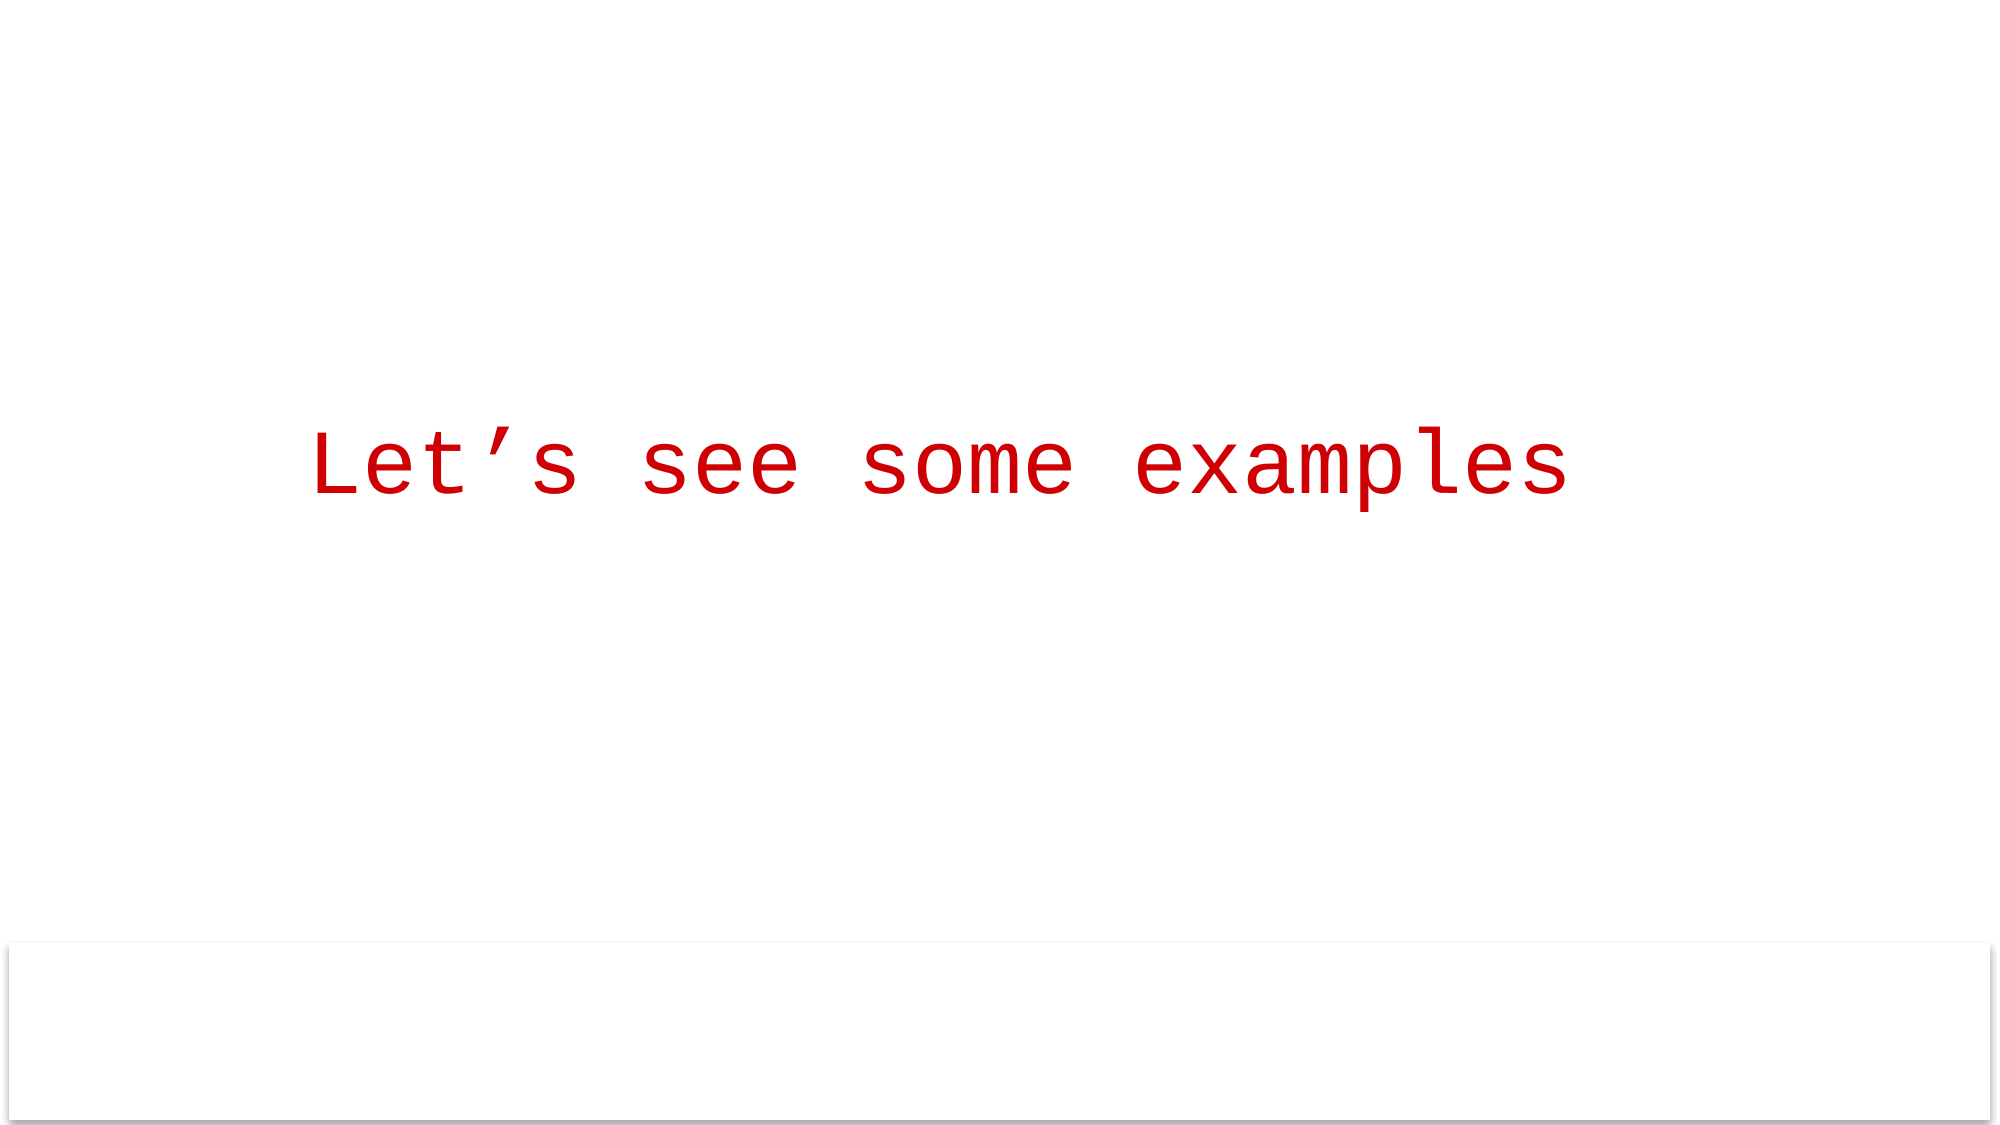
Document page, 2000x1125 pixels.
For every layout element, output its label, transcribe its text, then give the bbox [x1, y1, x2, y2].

text_box Let’s see some examples [259, 395, 1621, 520]
